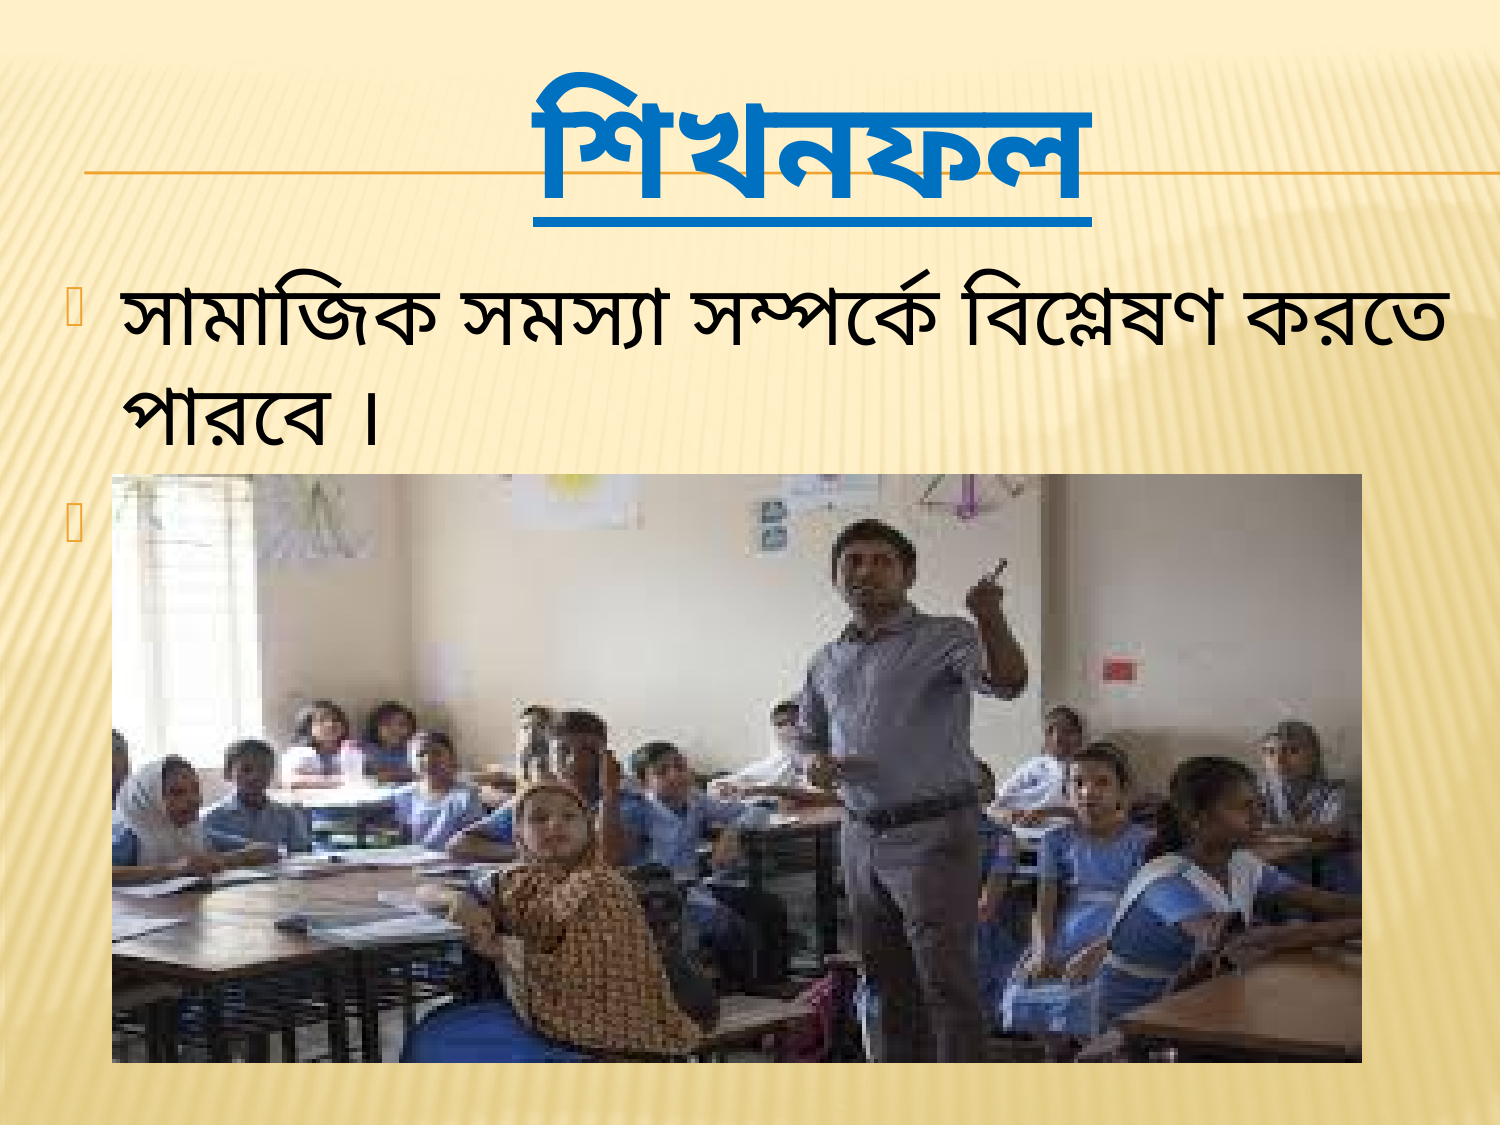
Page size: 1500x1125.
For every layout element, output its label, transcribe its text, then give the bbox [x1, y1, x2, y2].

picture [112, 474, 1362, 1063]
list সামাজিক সমস্যা সম্পর্কে বিশ্লেষণ করতে পারবে । সামাজিক সমস্যার কারণ বর্ণণা করতে পারবে । [50, 254, 1475, 998]
title শিখনফল [375, 75, 1250, 213]
